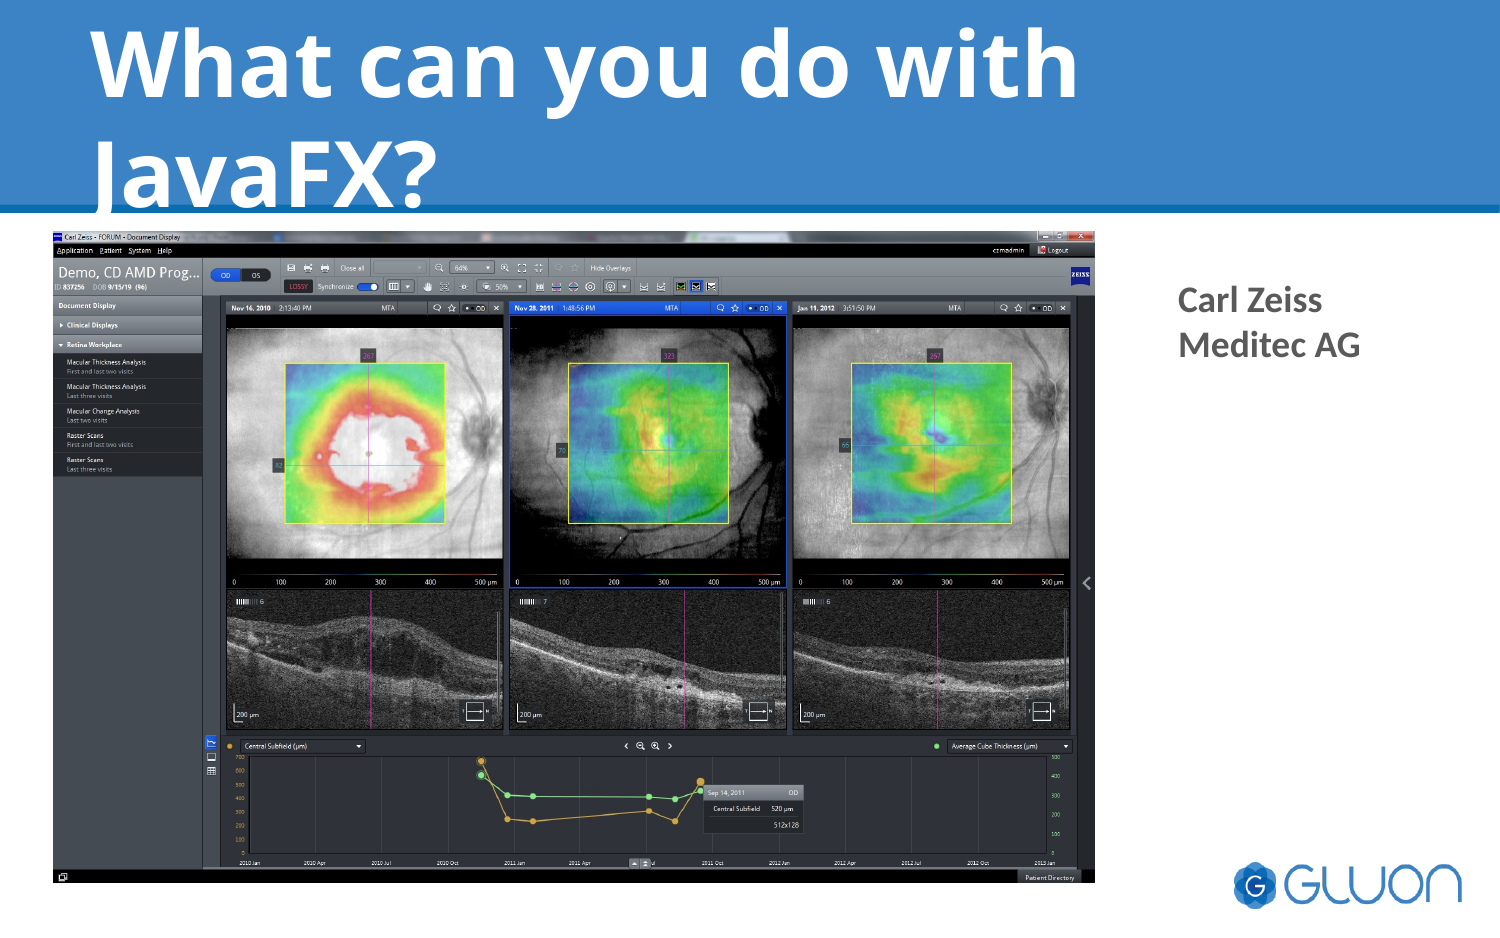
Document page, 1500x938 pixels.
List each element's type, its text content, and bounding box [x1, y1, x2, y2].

picture [1234, 862, 1276, 909]
picture [1284, 849, 1463, 916]
text_box Carl Zeiss Meditec AG [1163, 267, 1459, 413]
title What can you do with JavaFX? [75, 37, 1425, 194]
picture [52, 231, 1095, 883]
